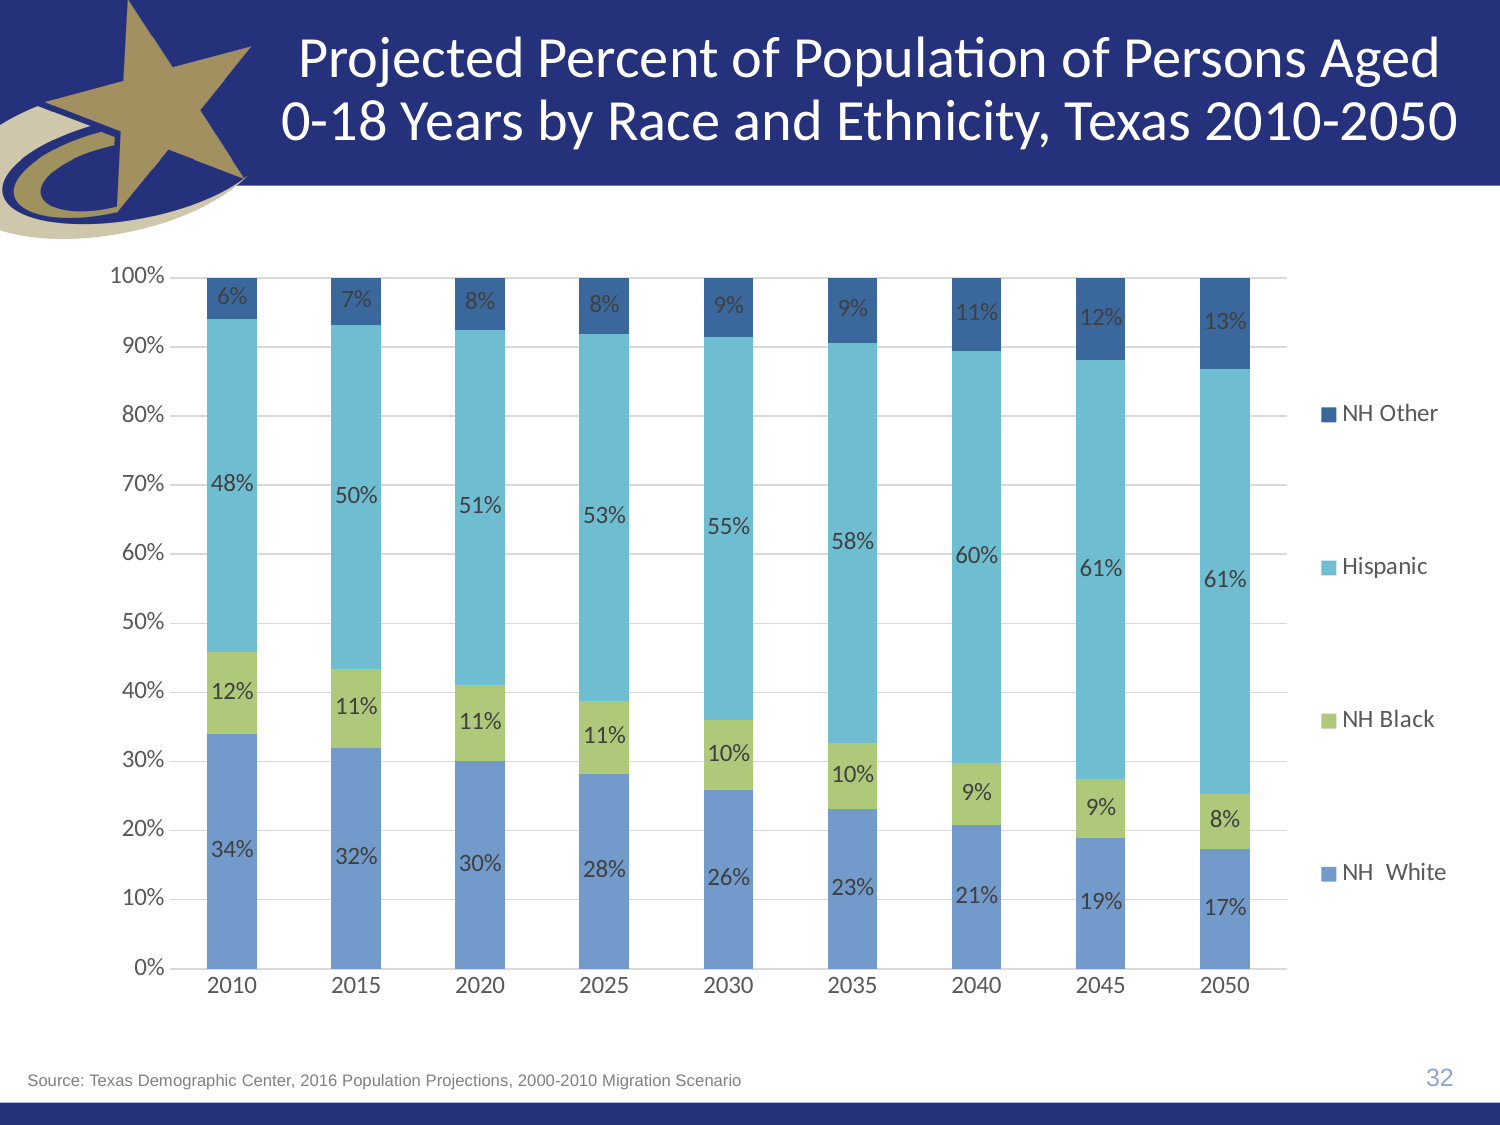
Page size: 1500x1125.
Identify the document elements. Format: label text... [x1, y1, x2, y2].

slide_number 32 [1335, 1050, 1469, 1103]
title Projected Percent of Population of Persons Aged 0-18 Years by Race and Ethnicity, Texas 2010-2050 [255, 15, 1485, 165]
text_box Source: Texas Demographic Center, 2016 Population Projections, 2000-2010 Migration Scenario [12, 1062, 1450, 1098]
picture [0, 0, 251, 239]
chart [81, 249, 1470, 1016]
